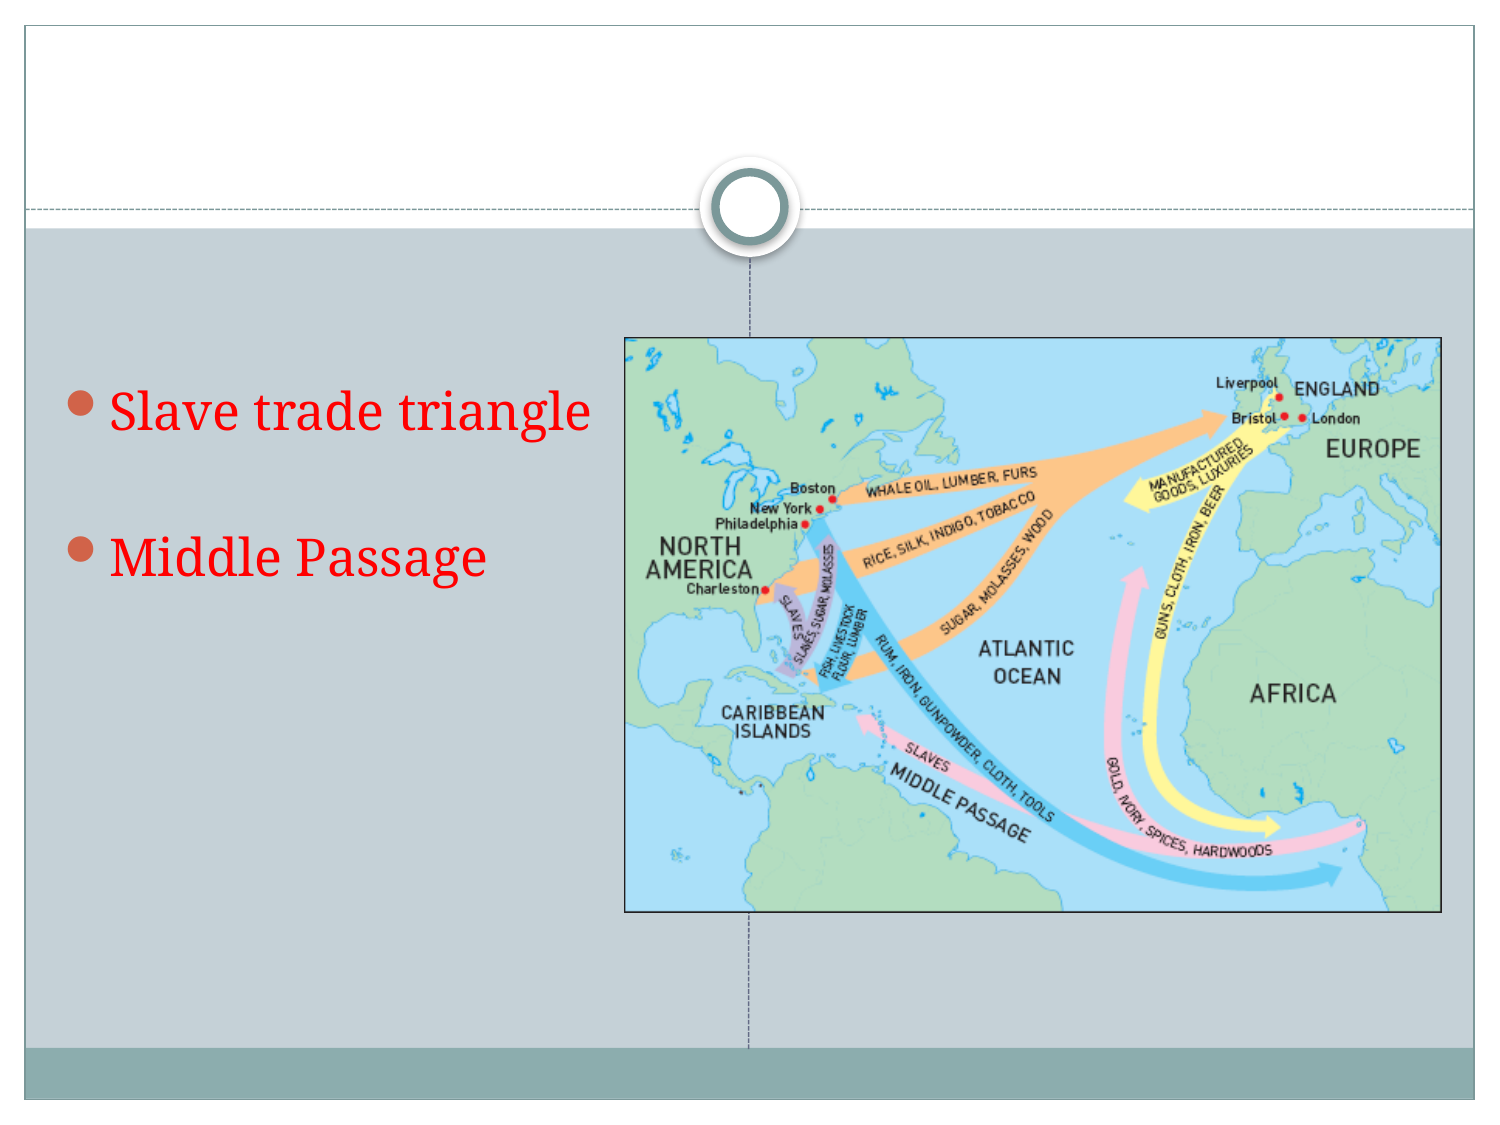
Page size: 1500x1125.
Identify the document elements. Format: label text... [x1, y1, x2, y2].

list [624, 337, 1442, 913]
list Slave trade triangle Middle Passage [49, 224, 712, 993]
